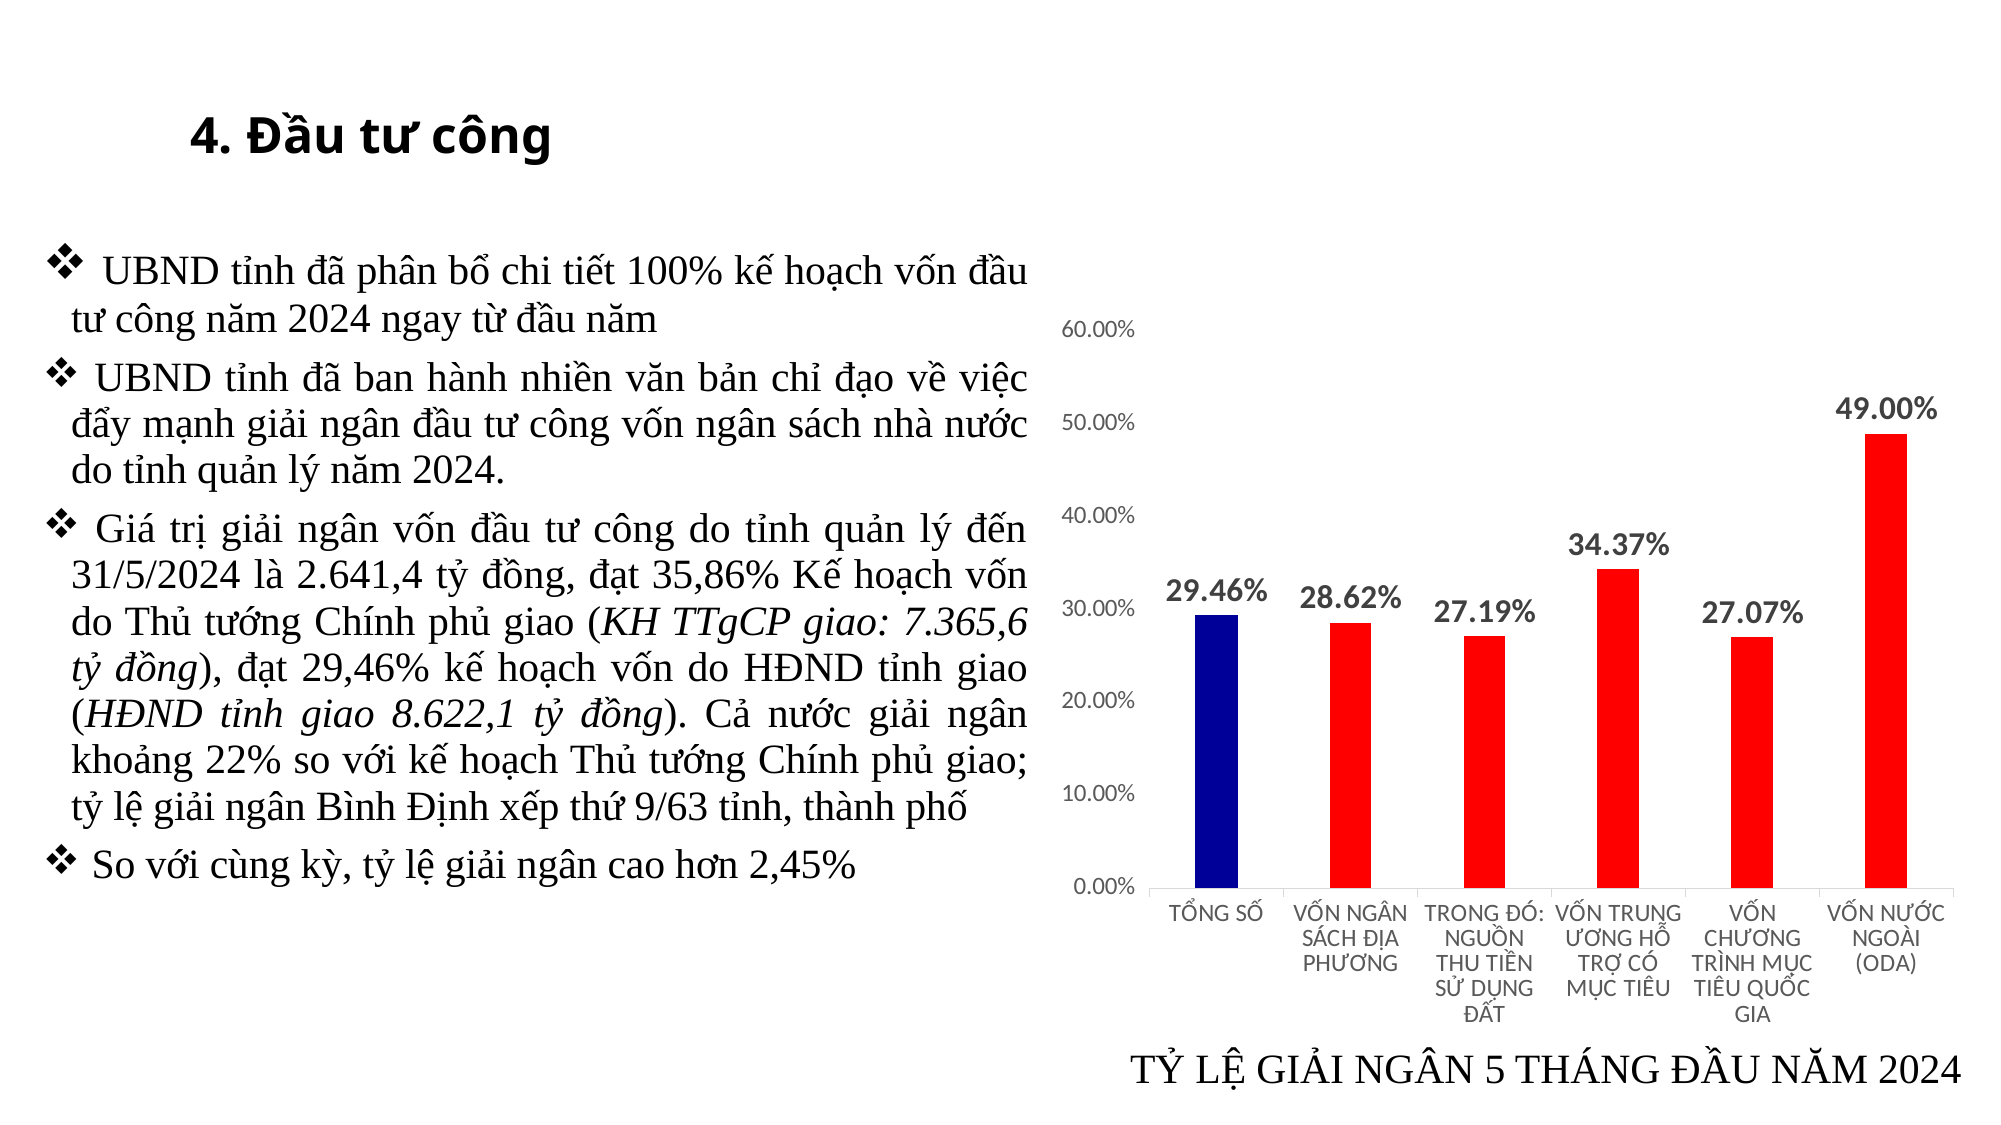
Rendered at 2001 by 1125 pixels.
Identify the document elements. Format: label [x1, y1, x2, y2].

table_header [28, 208, 1043, 920]
table_header [1102, 1029, 1997, 1104]
chart [1042, 304, 1973, 1044]
text_box [175, 95, 1886, 231]
